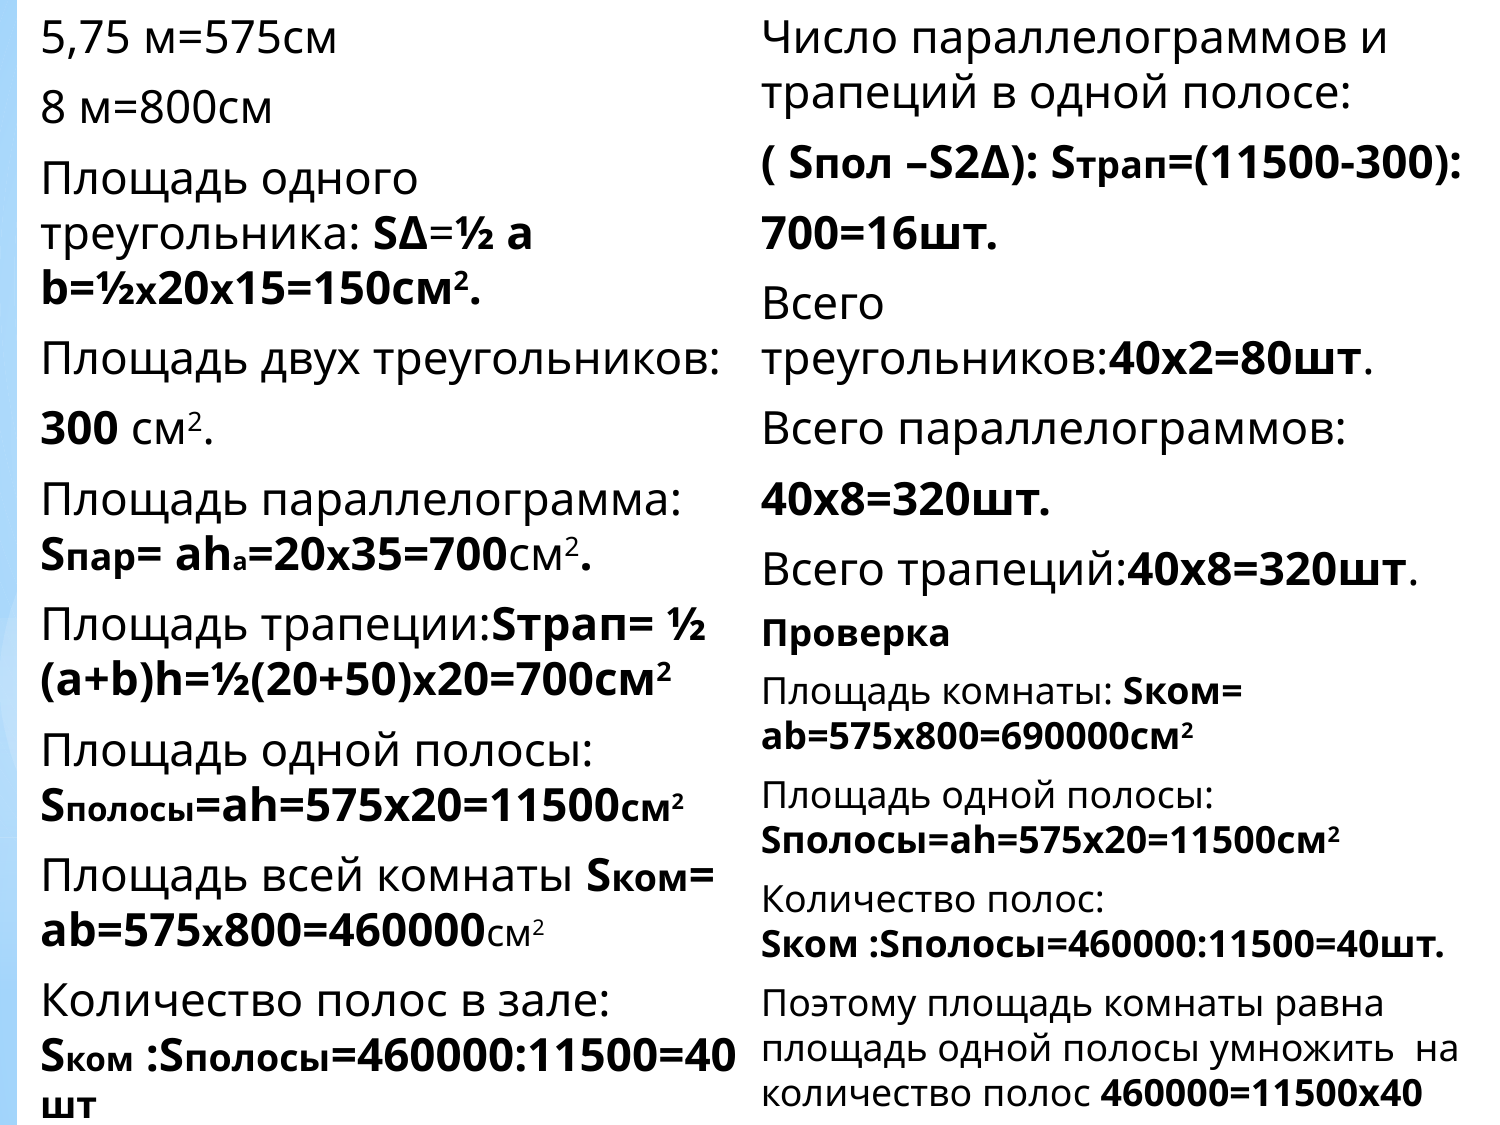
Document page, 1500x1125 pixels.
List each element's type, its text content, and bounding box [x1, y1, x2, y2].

list 5,75 м=575см 8 м=800см Площадь одного треугольника: SΔ=½ a b=½х20х15=150см2. Площадь двух треугольников: 300 см2. Площадь параллелограмма: Sпар= aha=20х35=700см2. Площадь трапеции:Sтрап= ½ (a+b)h=½(20+50)х20=700см2 Площадь одной полосы: Sполосы=ah=575х20=11500см2 Площадь всей комнаты Sком= ab=575х800=460000см2 Количество полос в зале: Sком :Sполосы=460000:11500=40шт [17, 0, 737, 1125]
list Число параллелограммов и трапеций в одной полосе: ( Sпол –S2Δ): Sтрап=(11500-300): 700=16шт. Всего треугольников:40х2=80шт. Всего параллелограммов: 40х8=320шт. Всего трапеций:40х8=320шт. Проверка Площадь комнаты: Sком= ab=575х800=690000см2 Площадь одной полосы: Sполосы=ah=575х20=11500см2 Количество полос: Sком :Sполосы=460000:11500=40шт. Поэтому площадь комнаты равна площадь одной полосы умножить на количество полос 460000=11500х40 [737, 0, 1500, 1125]
